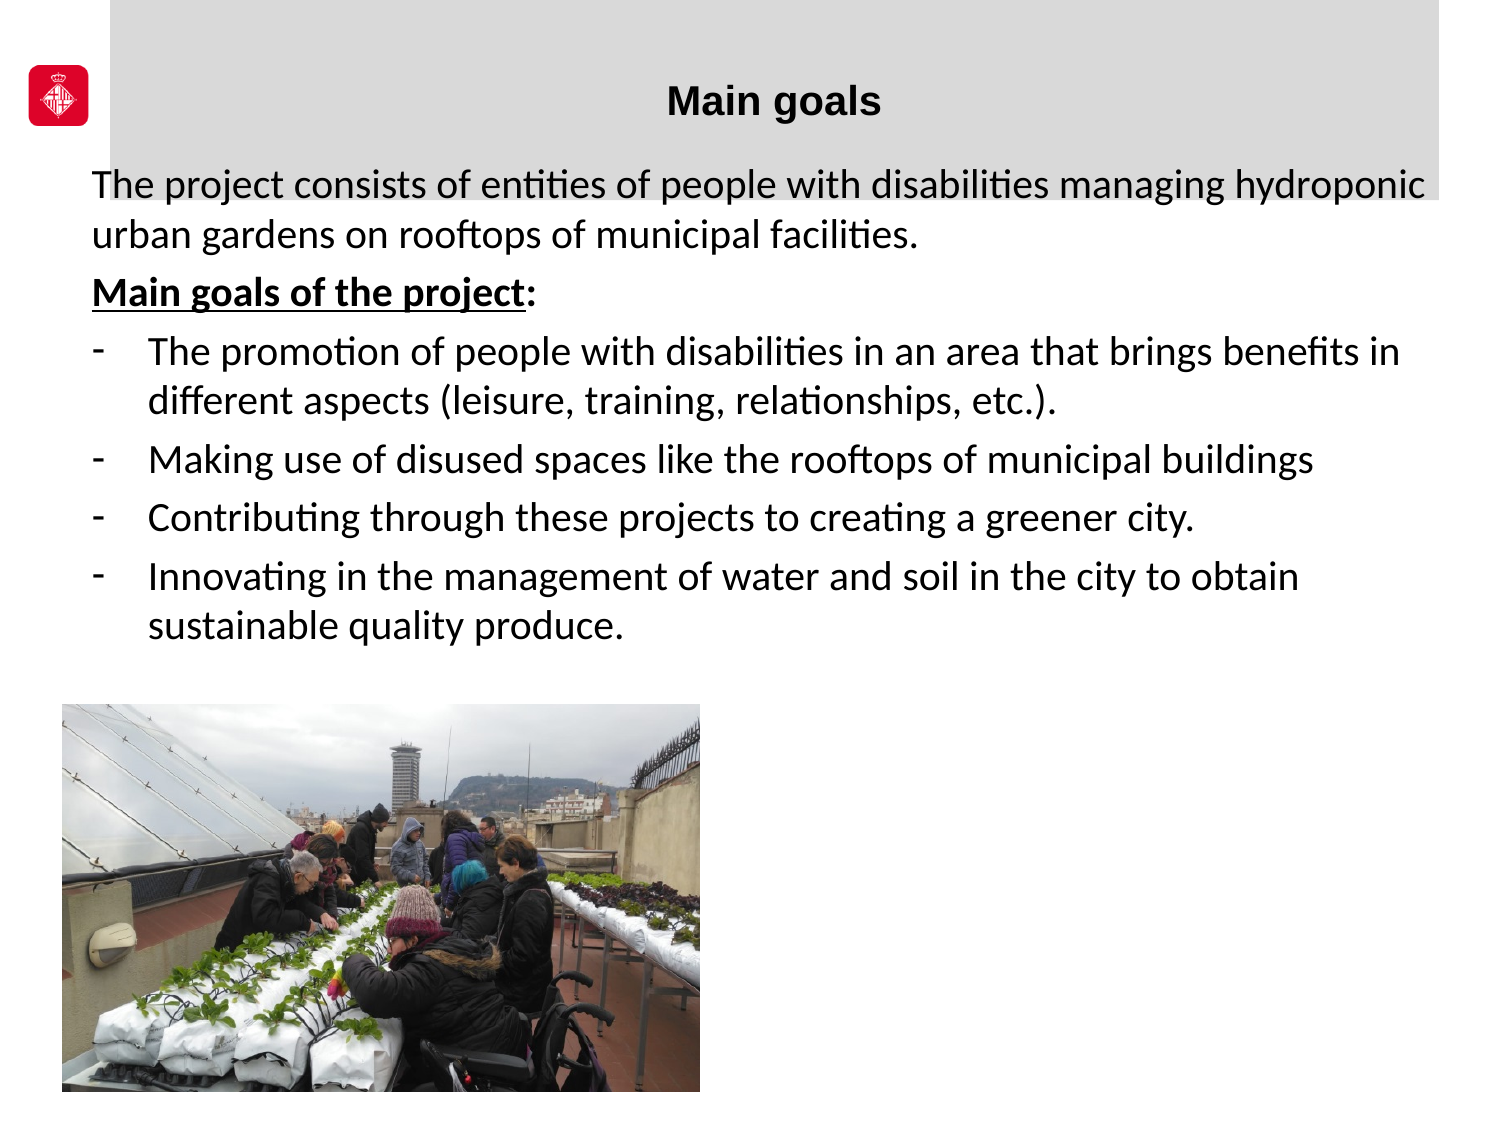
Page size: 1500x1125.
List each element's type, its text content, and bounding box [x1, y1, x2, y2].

title Main goals [109, 0, 1440, 148]
picture [28, 65, 90, 130]
subtitle The project consists of entities of people with disabilities managing hydroponic urban gardens on rooftops of municipal facilities. Main goals of the project: The promotion of people with disabilities in an area that brings benefits in different aspects (leisure, training, relationships, etc.). Making use of disused spaces like the rooftops of municipal buildings Contributing through these projects to creating a greener city. Innovating in the management of water and soil in the city to obtain sustainable quality produce. [76, 148, 1483, 953]
picture [61, 703, 701, 1092]
